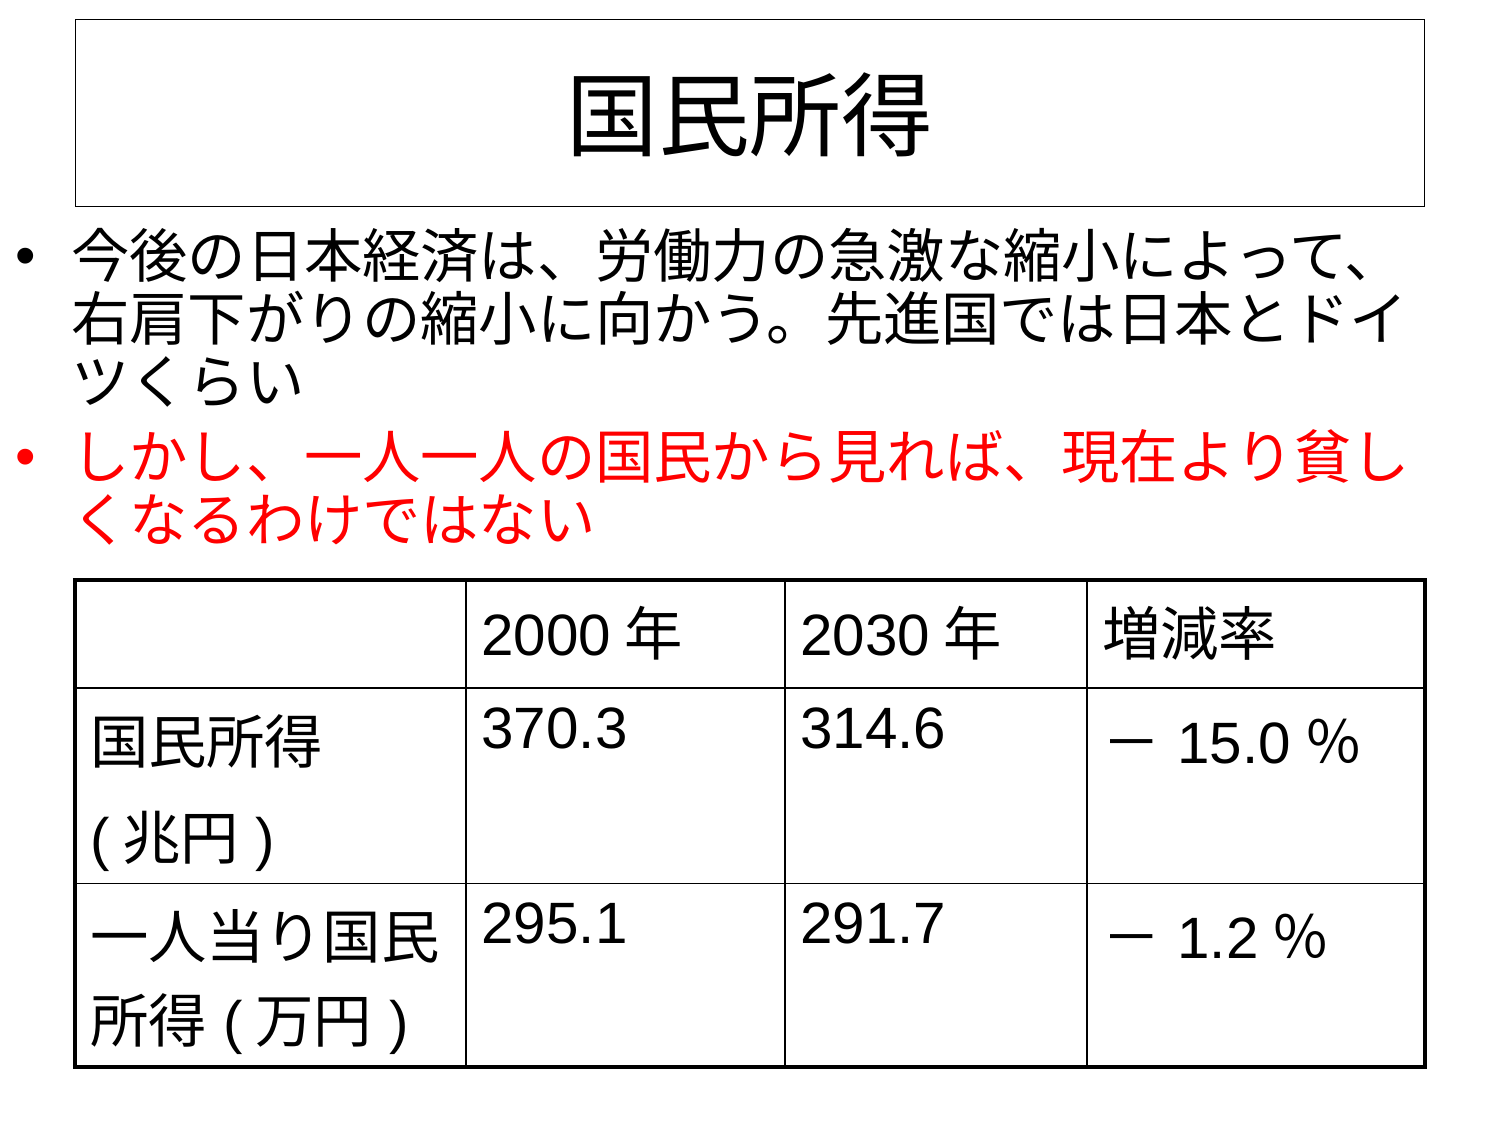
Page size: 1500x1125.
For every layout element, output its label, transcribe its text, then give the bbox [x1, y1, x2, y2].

table_cell －1.2％ [1088, 884, 1423, 1065]
table_cell －15.0％ [1088, 689, 1423, 883]
table_cell 314.6 [786, 689, 1086, 883]
list 今後の日本経済は、労働力の急激な縮小によって、右肩下がりの縮小に向かう。先進国では日本とドイツくらい しかし、一人一人の国民から見れば、現在より貧しくなるわけではない [0, 220, 1425, 575]
table_header 増減率 [1088, 582, 1423, 687]
table_cell 291.7 [786, 884, 1086, 1065]
table_cell 295.1 [467, 884, 784, 1065]
table_header 2000年 [467, 582, 784, 687]
table_cell 一人当り国民所得(万円) [77, 884, 465, 1065]
table_header [77, 582, 465, 687]
title 国民所得 [75, 19, 1425, 207]
table_cell 国民所得 (兆円) [77, 689, 465, 883]
table_header 2030年 [786, 582, 1086, 687]
table_cell 370.3 [467, 689, 784, 883]
